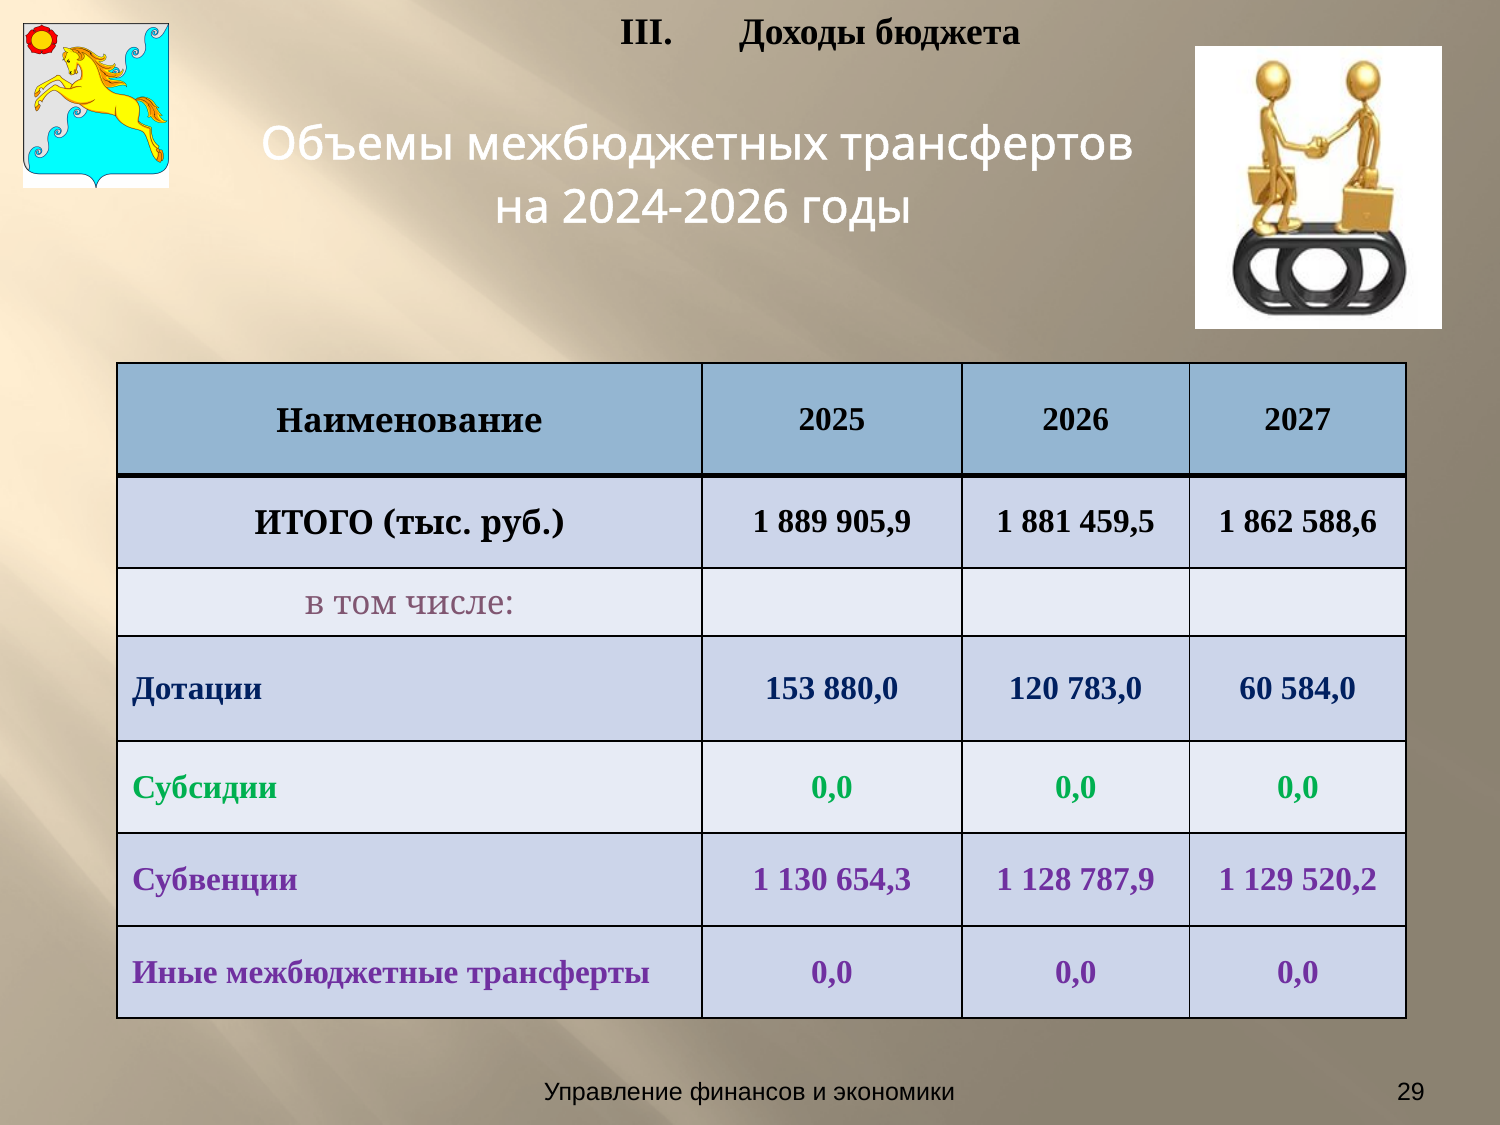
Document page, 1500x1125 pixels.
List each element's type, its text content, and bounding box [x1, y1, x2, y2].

table_cell 1 889 905,9 [703, 478, 961, 567]
table_cell 0,0 [703, 742, 961, 832]
picture [1195, 46, 1442, 330]
table_header 2027 [1190, 364, 1405, 473]
table_cell в том числе: [118, 569, 701, 635]
table_cell 0,0 [1190, 927, 1405, 1017]
table_cell [1190, 569, 1405, 635]
table_cell 1 129 520,2 [1190, 834, 1405, 925]
table_cell 0,0 [703, 927, 961, 1017]
table_cell 1 130 654,3 [703, 834, 961, 925]
table_header Наименование [118, 364, 701, 473]
table_cell 0,0 [963, 742, 1189, 832]
table_cell Дотации [118, 637, 701, 740]
slide_number 29 [1299, 1052, 1425, 1113]
text_box III. Доходы бюджета [199, 0, 1442, 60]
table_cell 60 584,0 [1190, 637, 1405, 740]
table_cell 120 783,0 [963, 637, 1189, 740]
table_cell 1 862 588,6 [1190, 478, 1405, 567]
table_cell 0,0 [963, 927, 1189, 1017]
footer Управление финансов и экономики [512, 1052, 988, 1113]
table_cell 1 881 459,5 [963, 478, 1189, 567]
table_cell ИТОГО (тыс. руб.) [118, 478, 701, 567]
table_cell Иные межбюджетные трансферты [118, 927, 701, 1017]
table_cell Субвенции [118, 834, 701, 925]
table_cell 1 128 787,9 [963, 834, 1189, 925]
table_cell 153 880,0 [703, 637, 961, 740]
table_cell [703, 569, 961, 635]
picture [23, 23, 169, 188]
table_cell [963, 569, 1189, 635]
title Объемы межбюджетных трансфертов на 2024-2026 годы [222, 93, 1172, 252]
table_header 2026 [963, 364, 1189, 473]
table_cell Субсидии [118, 742, 701, 832]
table_cell 0,0 [1190, 742, 1405, 832]
table_header 2025 [703, 364, 961, 473]
